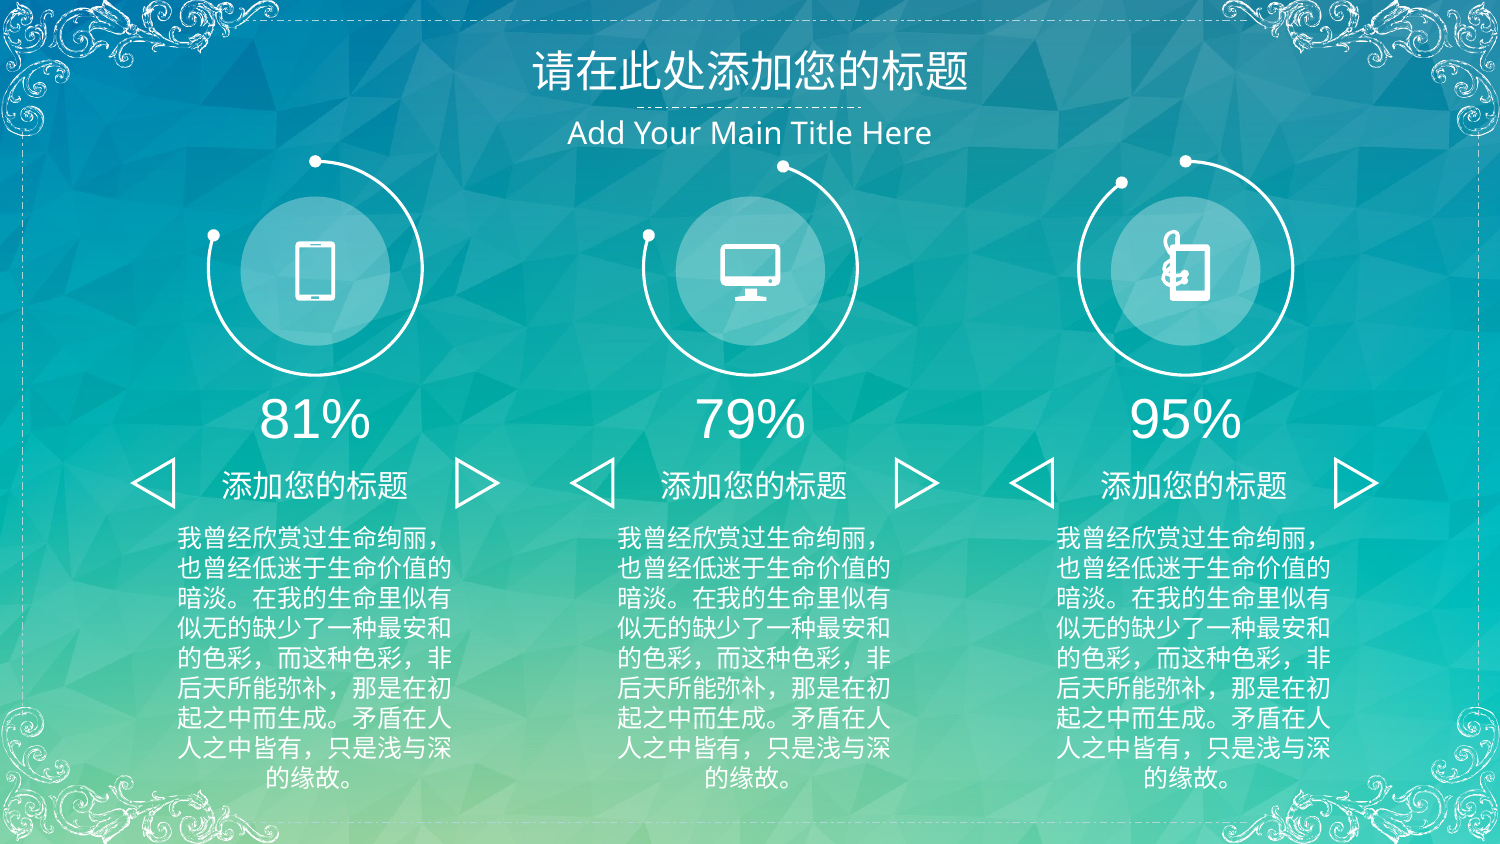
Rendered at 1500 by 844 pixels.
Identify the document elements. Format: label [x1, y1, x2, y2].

text_box [479, 36, 1021, 159]
text_box [1011, 458, 1377, 512]
text_box [1, 0, 1500, 844]
text_box [643, 161, 858, 376]
text_box [572, 458, 937, 512]
text_box [1078, 161, 1293, 376]
text_box [133, 458, 498, 512]
text_box [208, 161, 423, 376]
